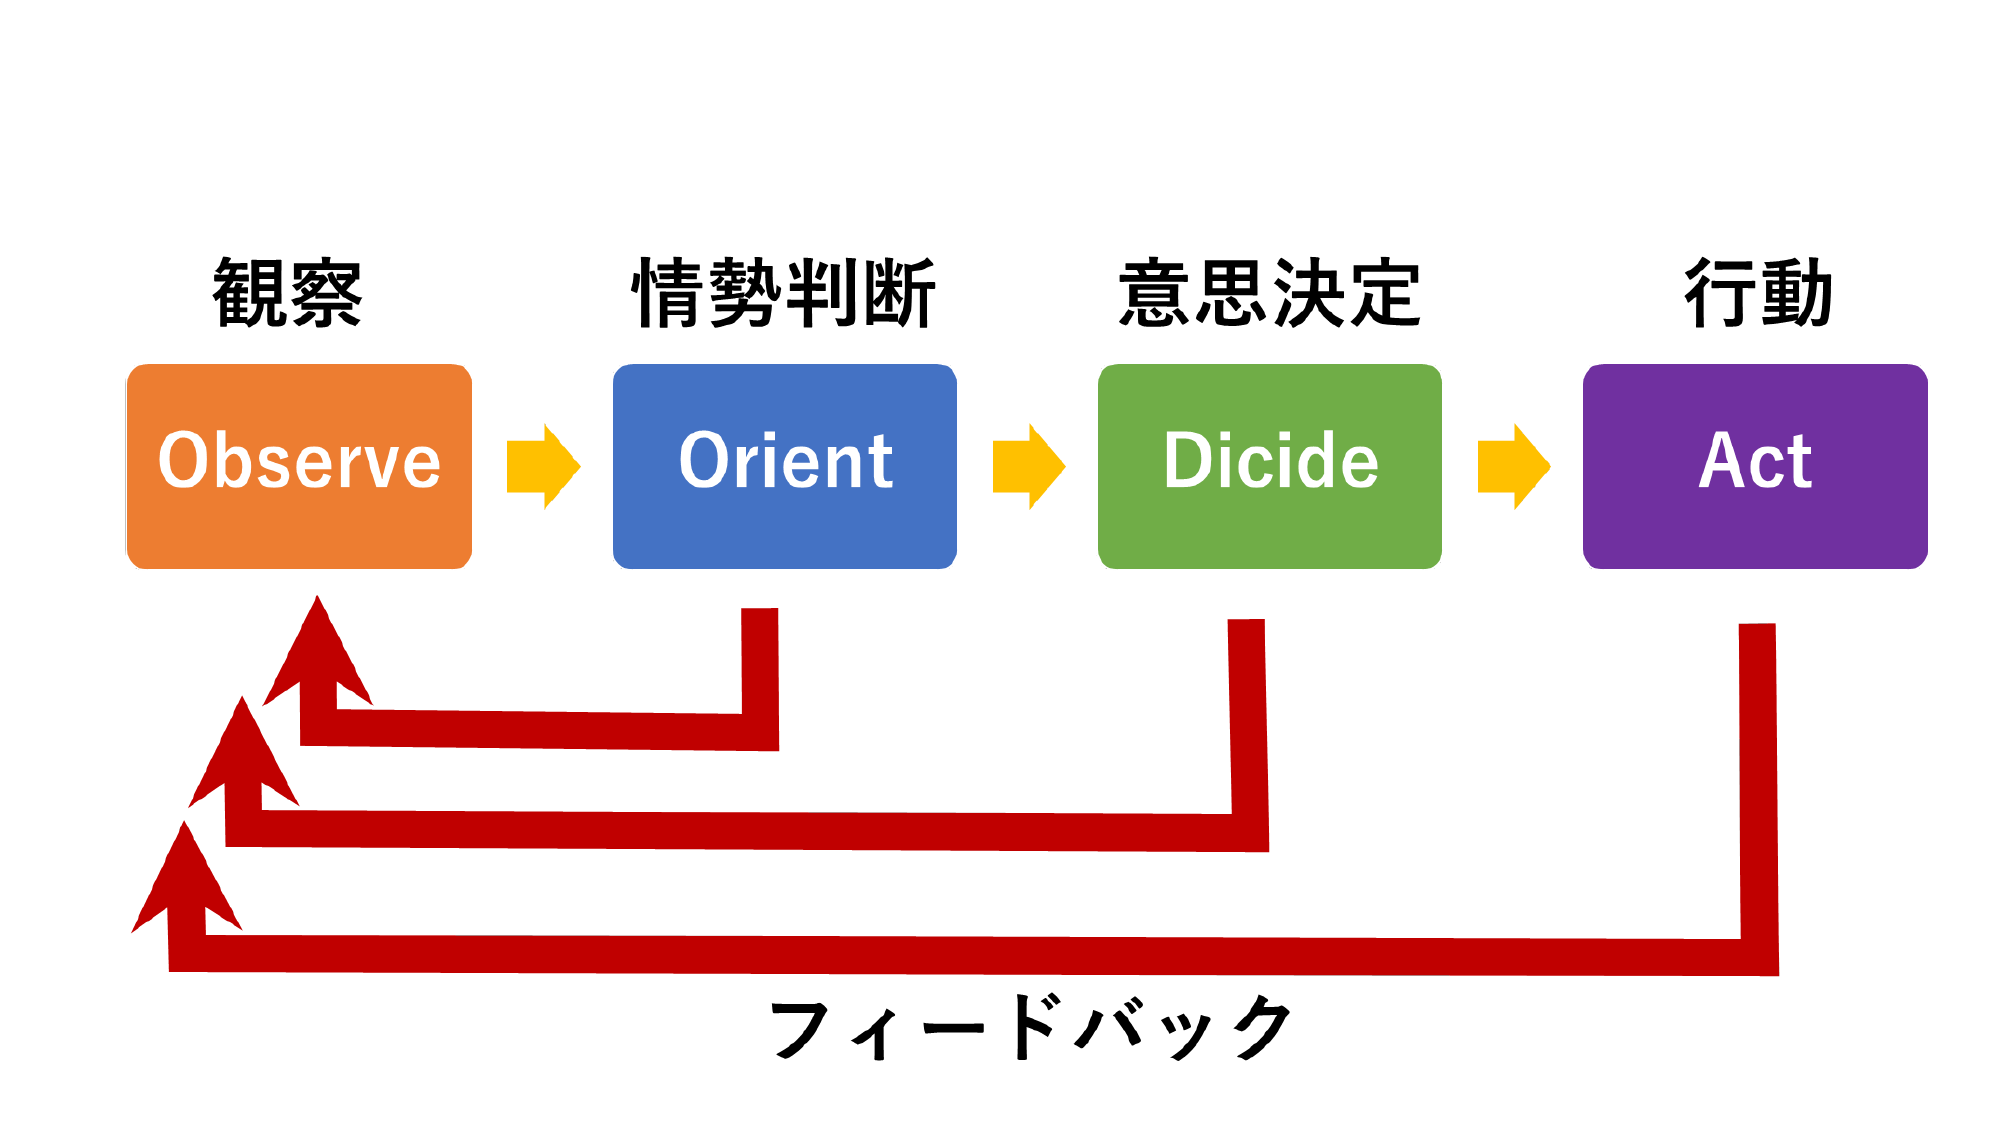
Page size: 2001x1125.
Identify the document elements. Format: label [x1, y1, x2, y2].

picture [71, 171, 1929, 1110]
